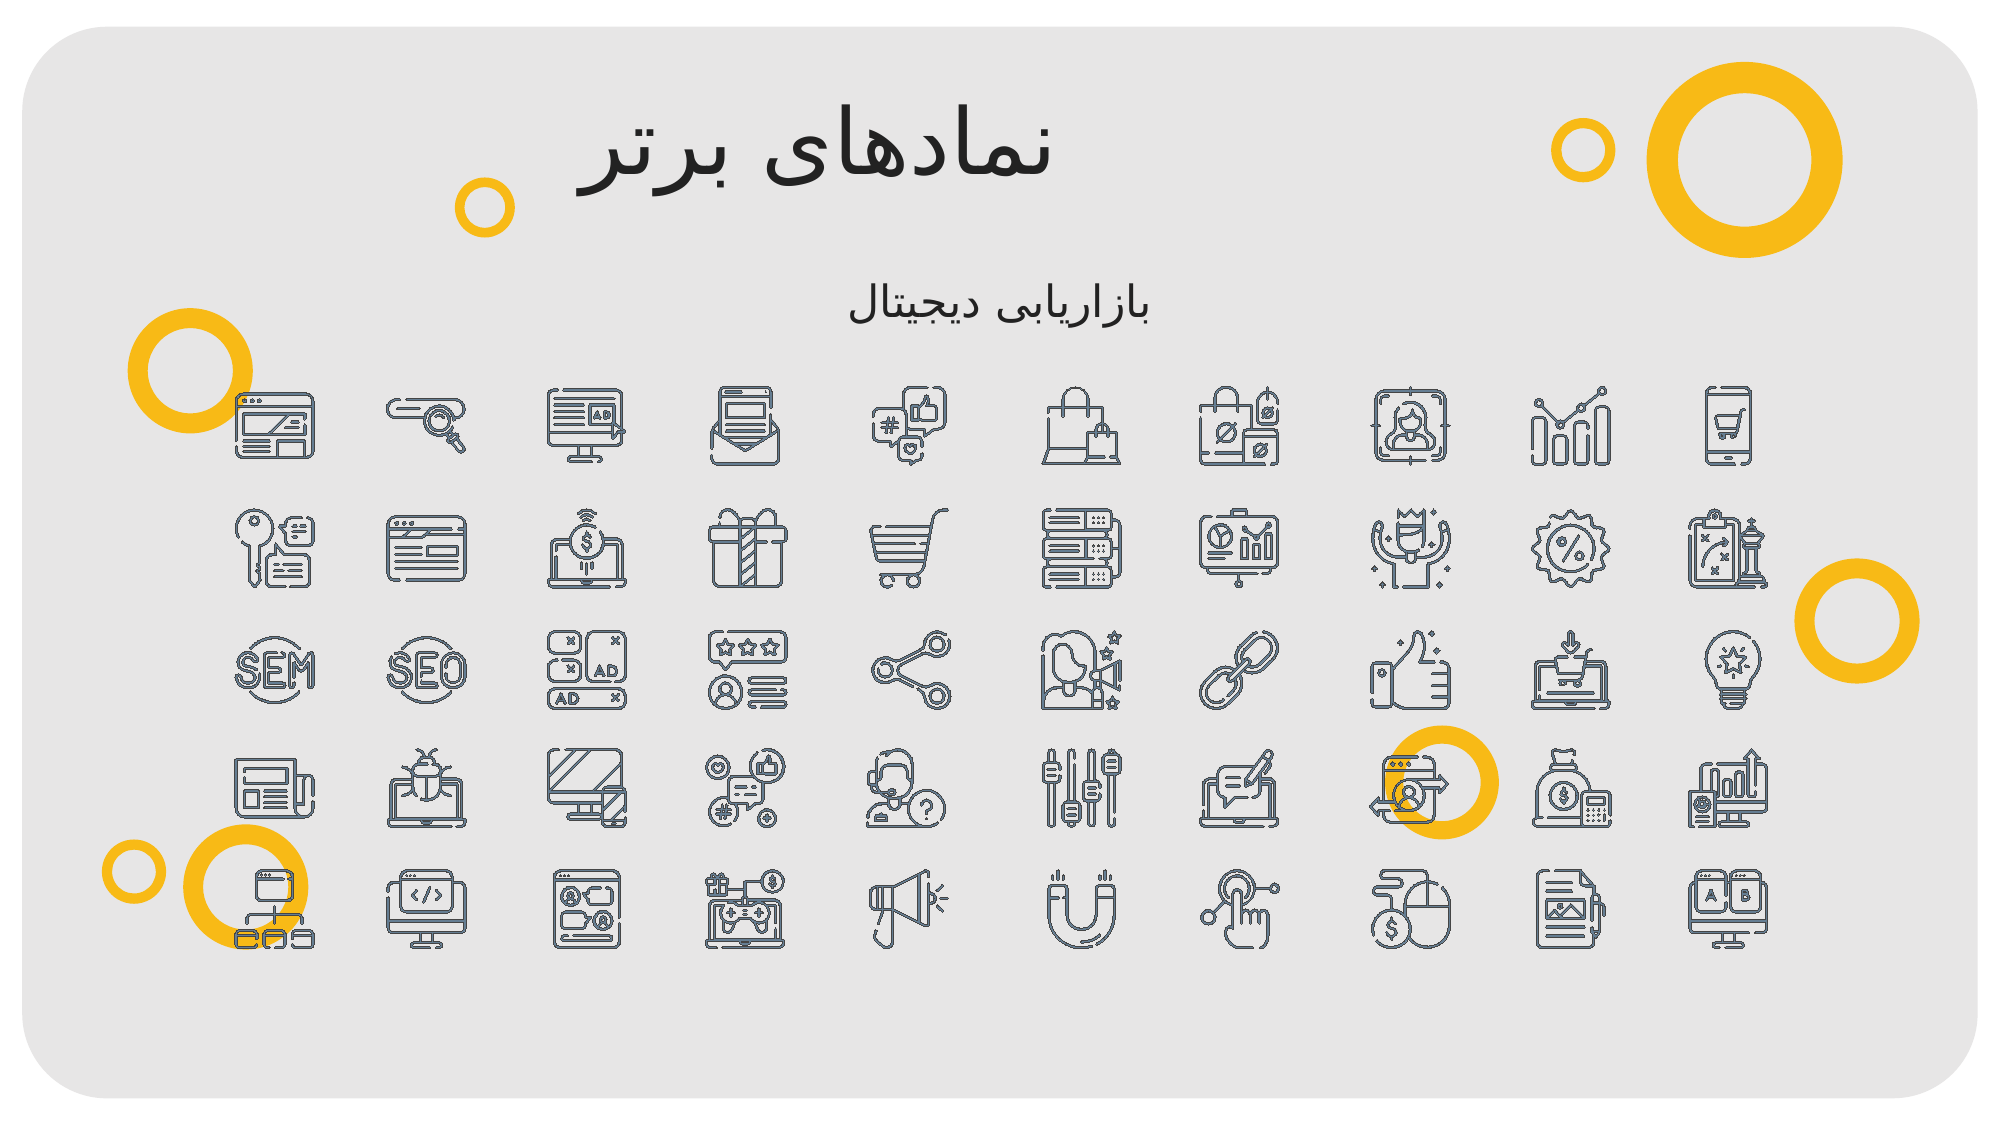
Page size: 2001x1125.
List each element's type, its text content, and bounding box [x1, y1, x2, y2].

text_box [1688, 508, 1768, 589]
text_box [234, 758, 315, 819]
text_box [1705, 386, 1752, 466]
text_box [869, 869, 949, 949]
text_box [547, 630, 627, 710]
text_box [1688, 748, 1769, 828]
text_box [1041, 630, 1122, 710]
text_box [553, 869, 621, 949]
text_box [387, 748, 467, 828]
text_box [386, 398, 468, 454]
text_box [1530, 630, 1611, 710]
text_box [705, 869, 786, 949]
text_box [705, 748, 786, 828]
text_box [1695, 630, 1762, 710]
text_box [1369, 755, 1449, 824]
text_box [547, 508, 627, 589]
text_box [866, 630, 952, 710]
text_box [1041, 508, 1122, 589]
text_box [386, 636, 467, 704]
text_box [1199, 630, 1279, 710]
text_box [234, 869, 315, 949]
text_box [869, 508, 949, 589]
text_box بازاریابی دیجیتال [229, 253, 1771, 359]
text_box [1530, 386, 1611, 466]
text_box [1530, 509, 1611, 588]
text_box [1688, 869, 1768, 949]
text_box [1370, 869, 1451, 949]
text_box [234, 636, 315, 704]
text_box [234, 392, 315, 459]
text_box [386, 869, 467, 949]
text_box [708, 508, 788, 588]
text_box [1197, 869, 1281, 949]
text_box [1370, 386, 1451, 466]
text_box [1370, 630, 1451, 710]
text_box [866, 748, 952, 828]
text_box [871, 386, 947, 466]
title نمادهای برتر [186, 80, 1453, 175]
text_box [1529, 748, 1612, 828]
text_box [710, 386, 781, 466]
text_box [386, 515, 467, 582]
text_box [702, 630, 789, 710]
text_box [1041, 386, 1121, 465]
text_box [1199, 749, 1279, 828]
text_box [1199, 386, 1279, 466]
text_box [1199, 508, 1279, 588]
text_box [547, 388, 627, 463]
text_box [1047, 869, 1116, 949]
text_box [1536, 869, 1606, 949]
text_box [234, 508, 315, 588]
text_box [1041, 748, 1122, 828]
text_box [547, 748, 627, 828]
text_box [1369, 508, 1453, 589]
